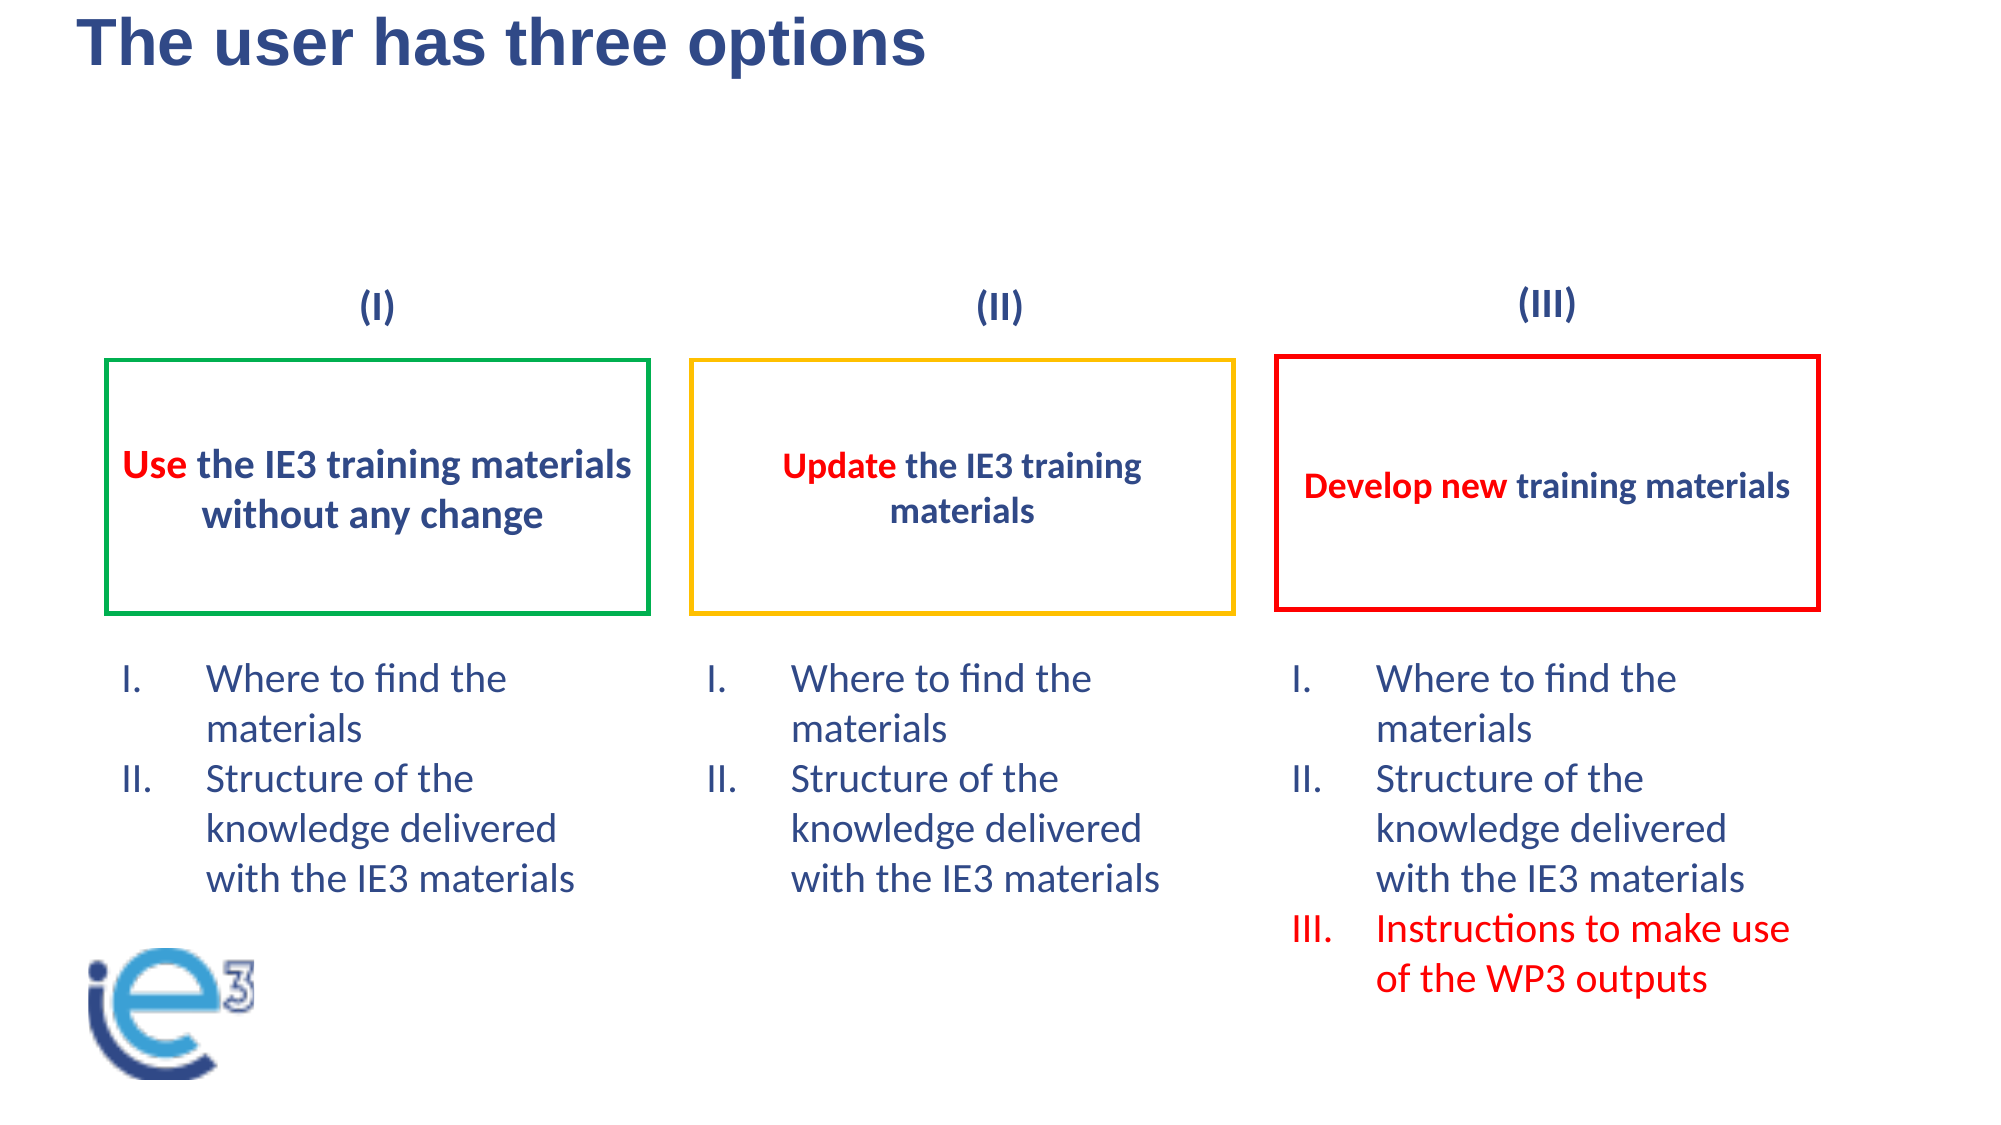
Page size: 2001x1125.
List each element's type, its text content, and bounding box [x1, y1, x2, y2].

text_box Where to find the materials Structure of the knowledge delivered with the IE3 materials Instructions to make use of the WP3 outputs [1276, 643, 1819, 1008]
text_box Where to find the materials Structure of the knowledge delivered with the IE3 materials [691, 643, 1234, 908]
list The user has three options [42, 0, 2000, 159]
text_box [106, 271, 649, 614]
text_box Where to find the materials Structure of the knowledge delivered with the IE3 materials [106, 643, 649, 908]
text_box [691, 271, 1234, 614]
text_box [1276, 268, 1819, 610]
picture [88, 948, 255, 1080]
